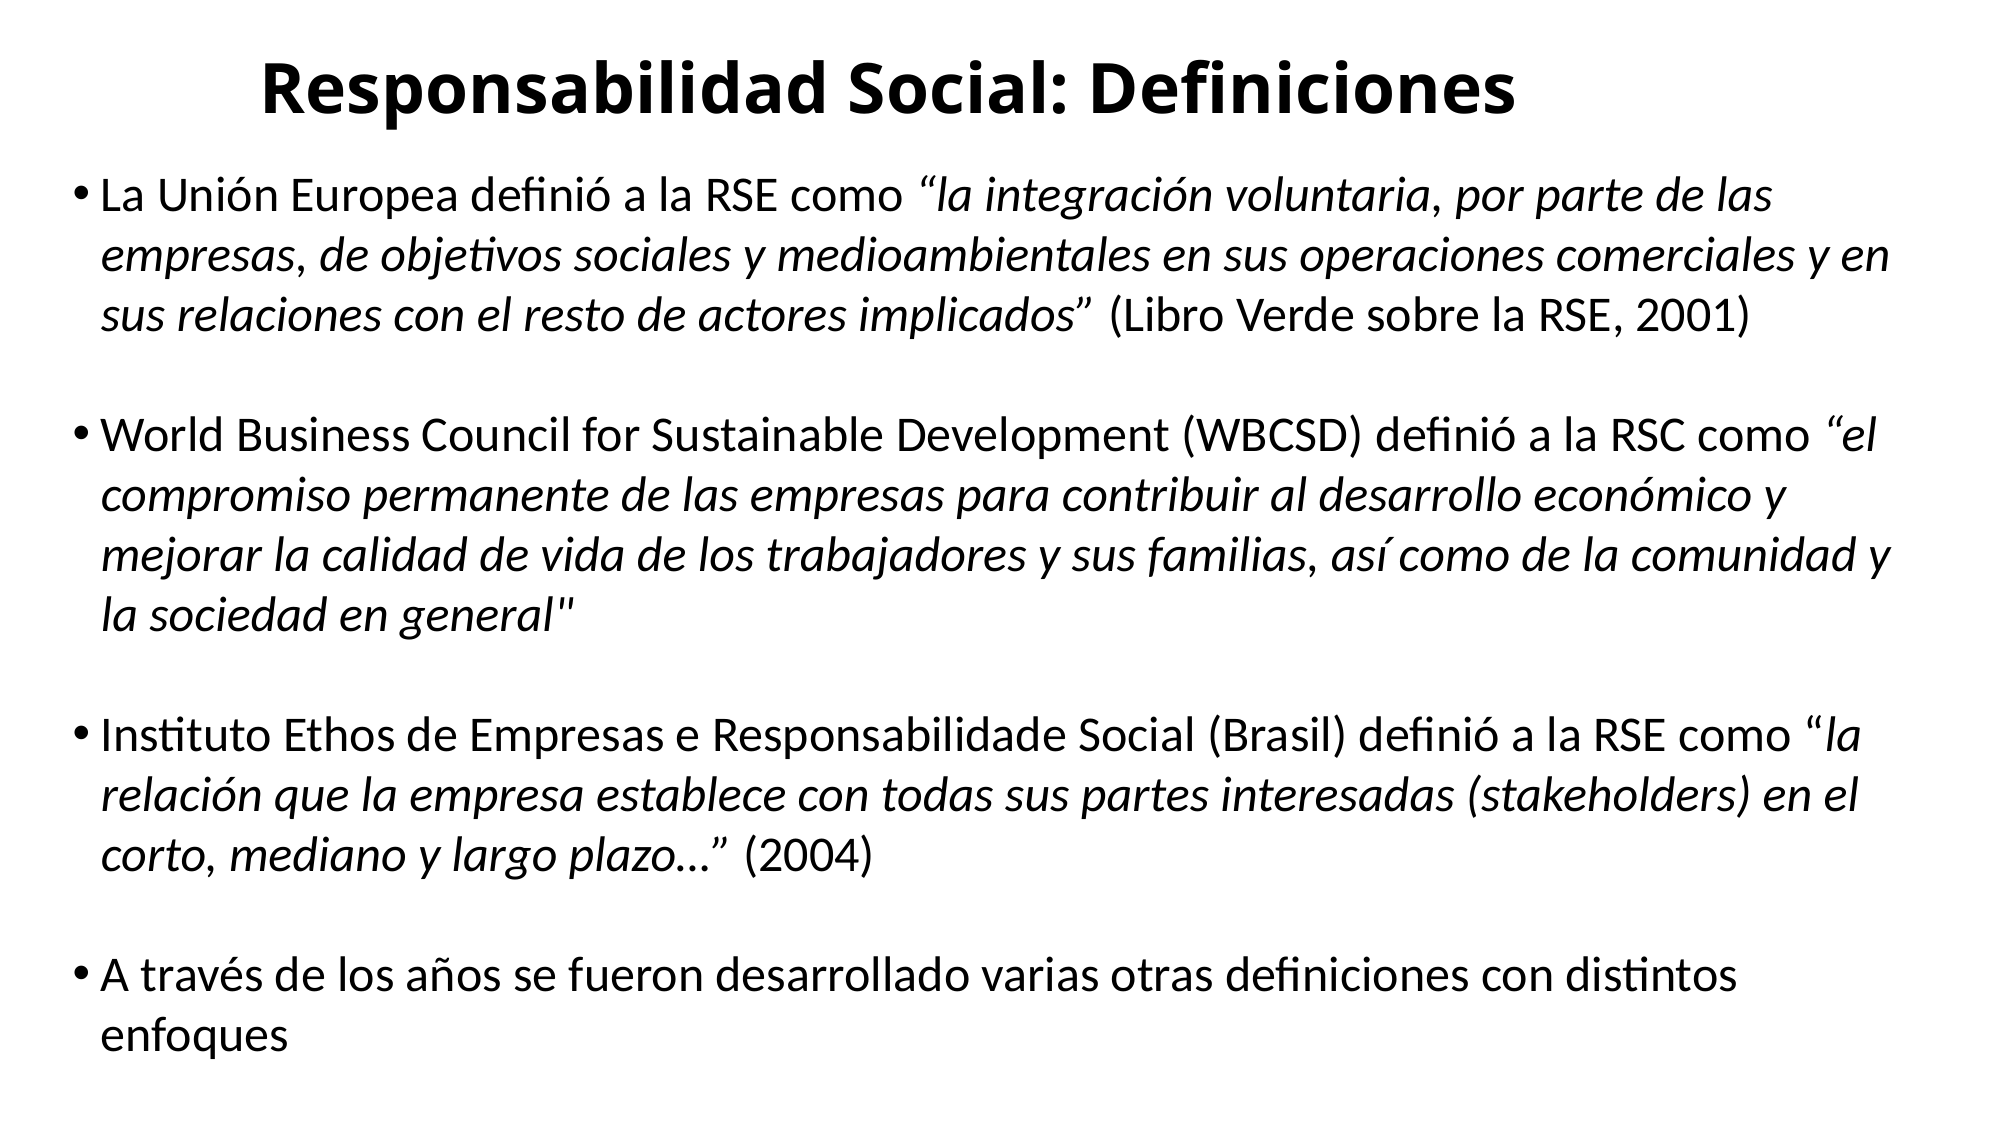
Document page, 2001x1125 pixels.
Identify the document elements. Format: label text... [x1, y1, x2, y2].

title Responsabilidad Social: Definiciones [244, 26, 1595, 154]
text_box La Unión Europea definió a la RSE como “la integración voluntaria, por parte de las empresas, de objetivos sociales y medioambientales en sus operaciones comerciales y en sus relaciones con el resto de actores implicados” (Libro Verde sobre la RSE, 2001) World Business Council for Sustainable Development (WBCSD) definió a la RSC como “el compromiso permanente de las empresas para contribuir al desarrollo económico y mejorar la calidad de vida de los trabajadores y sus familias, así como de la comunidad y la sociedad en general" Instituto Ethos de Empresas e Responsabilidade Social (Brasil) definió a la RSE como “la relación que la empresa establece con todas sus partes interesadas (stakeholders) en el corto, mediano y largo plazo…” (2004) A través de los años se fueron desarrollado varias otras definiciones con distintos enfoques [57, 154, 1953, 1070]
